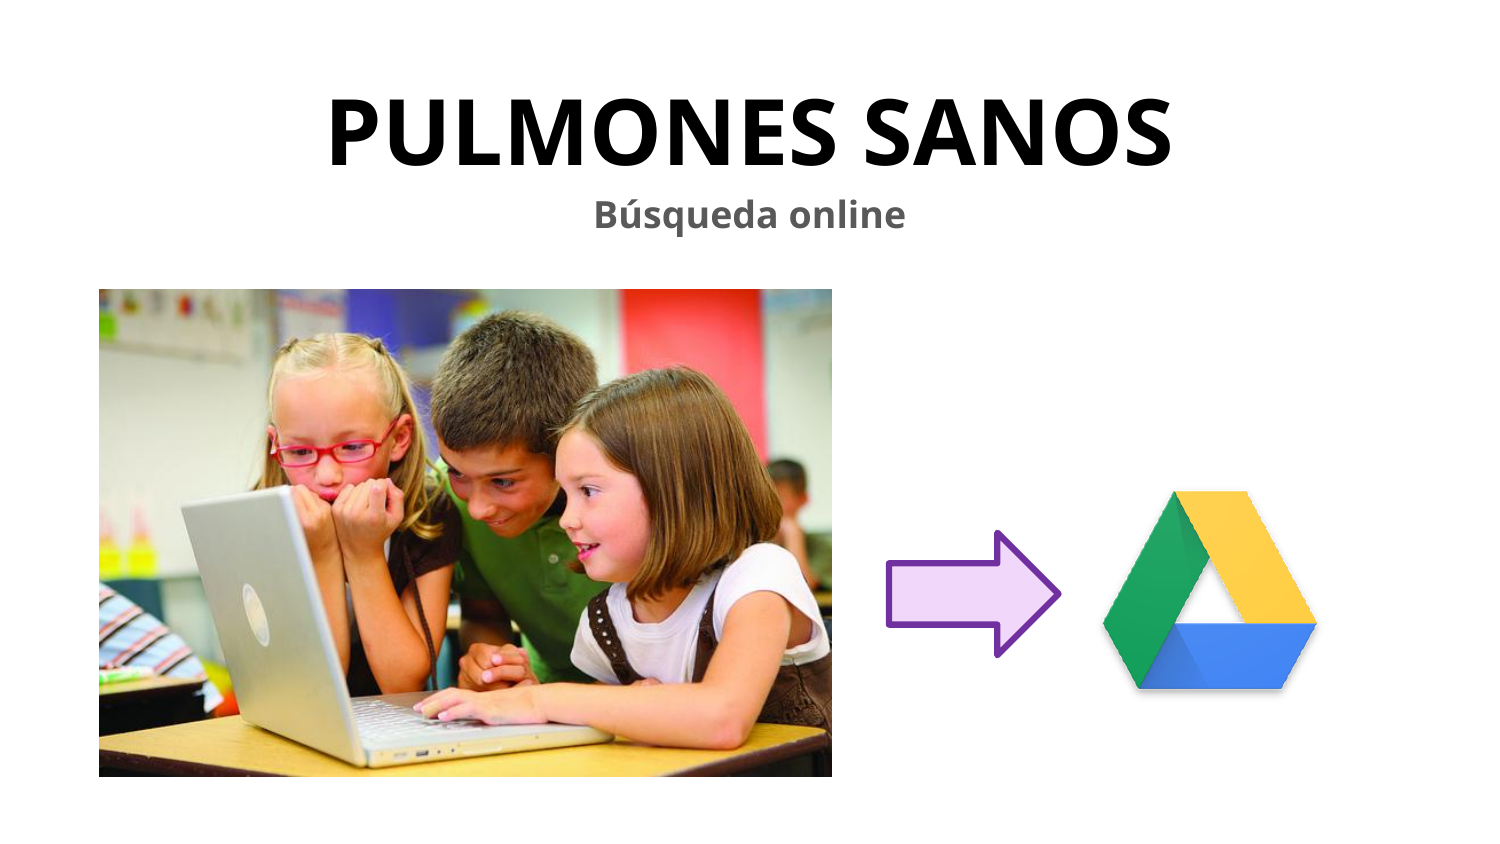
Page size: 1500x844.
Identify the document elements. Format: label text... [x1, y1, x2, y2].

text_box [886, 530, 1061, 658]
subtitle Búsqueda online [51, 176, 1449, 307]
title PULMONES SANOS [51, 18, 1449, 176]
picture [98, 288, 832, 777]
picture [1087, 460, 1332, 719]
